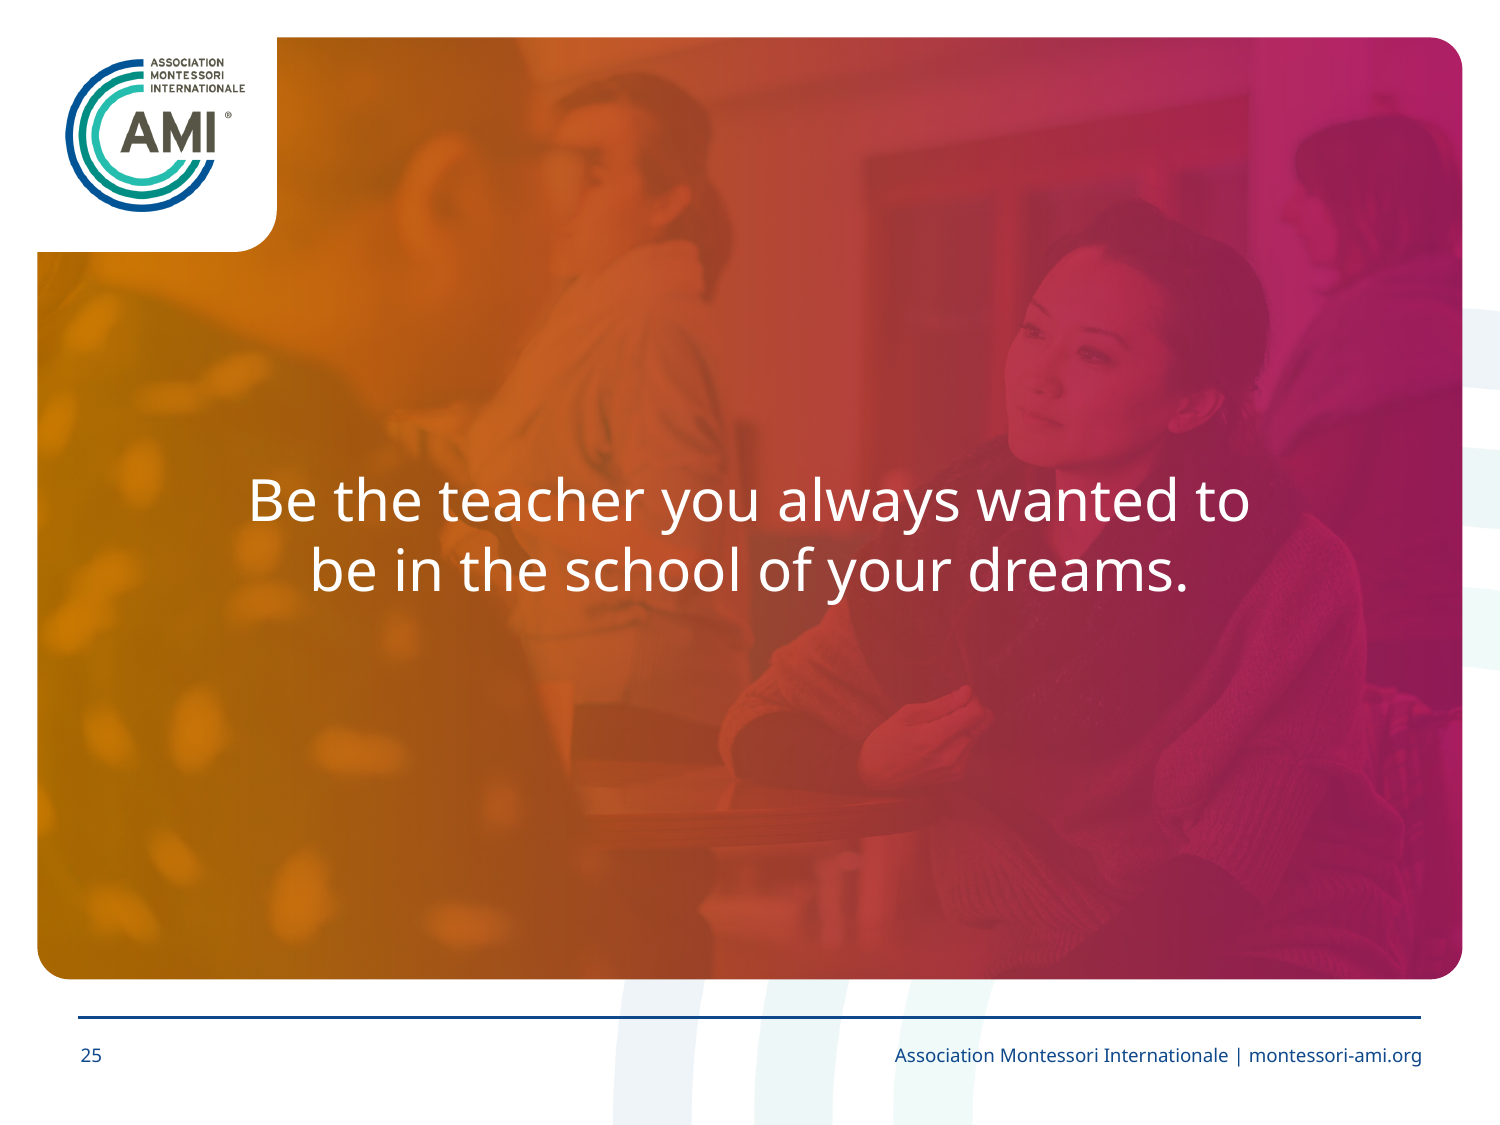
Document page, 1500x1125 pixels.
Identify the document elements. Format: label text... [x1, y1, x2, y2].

text_box [0, 0, 277, 252]
picture [65, 57, 245, 212]
text_box [37, 37, 1463, 980]
text_box Be the teacher you always wanted to be in the school of your dreams. [227, 456, 1273, 611]
